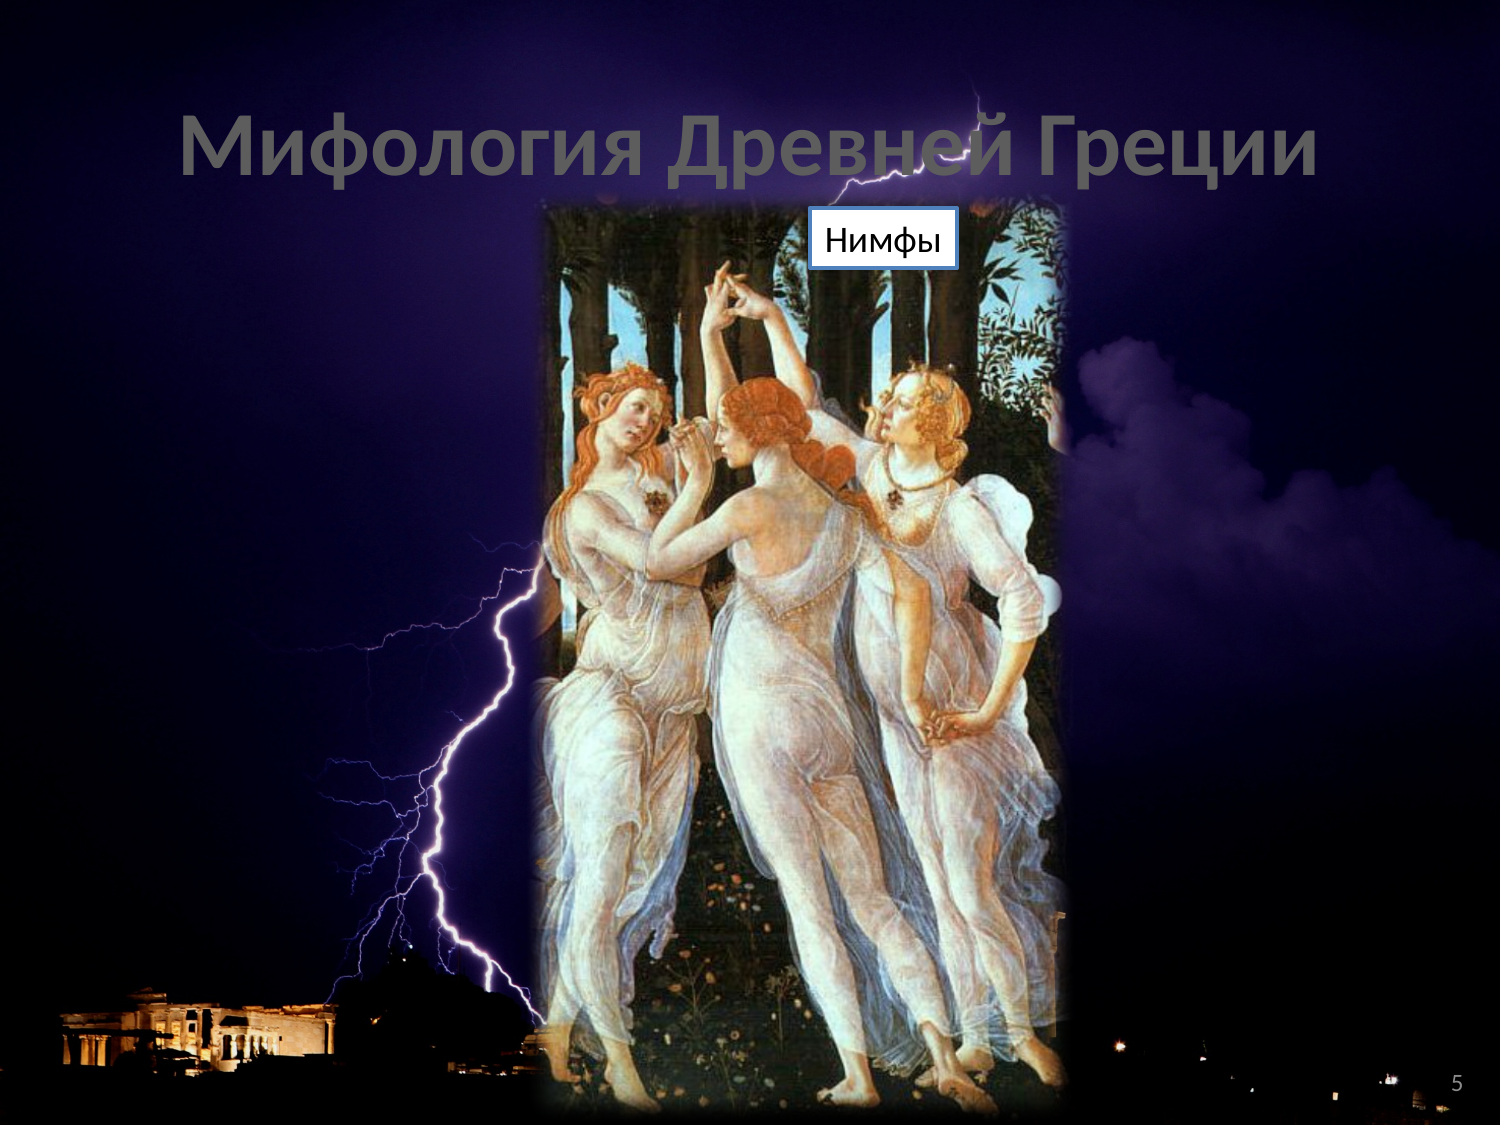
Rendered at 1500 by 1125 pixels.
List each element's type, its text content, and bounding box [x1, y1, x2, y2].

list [525, 187, 1077, 1125]
picture [0, 0, 1500, 1125]
title Мифология Древней Греции [75, 45, 1425, 233]
slide_number 5 [1418, 1051, 1479, 1112]
